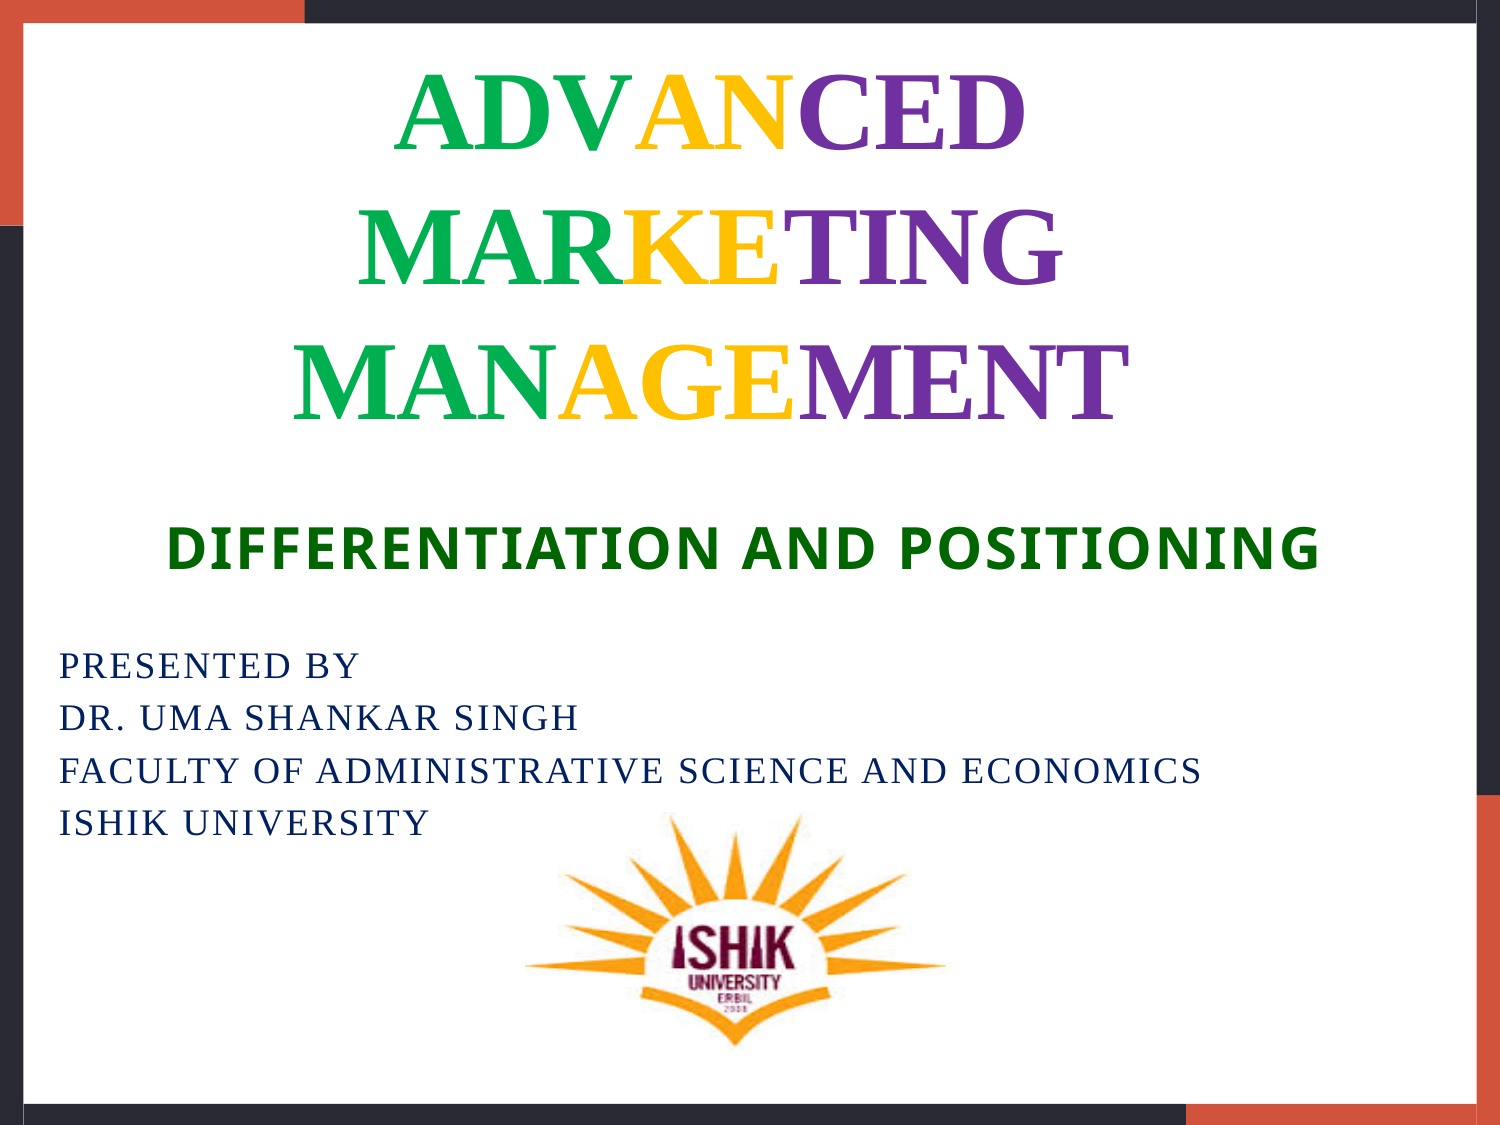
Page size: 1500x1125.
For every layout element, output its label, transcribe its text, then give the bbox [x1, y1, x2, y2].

picture [524, 811, 963, 1051]
subtitle Differentiation and Positioning Presented By Dr. Uma Shankar Singh Faculty of administrative science and economics ISHIK University [43, 503, 1444, 1016]
title ADVANCED MARKETING MANAGEMENT [159, 0, 1264, 30]
